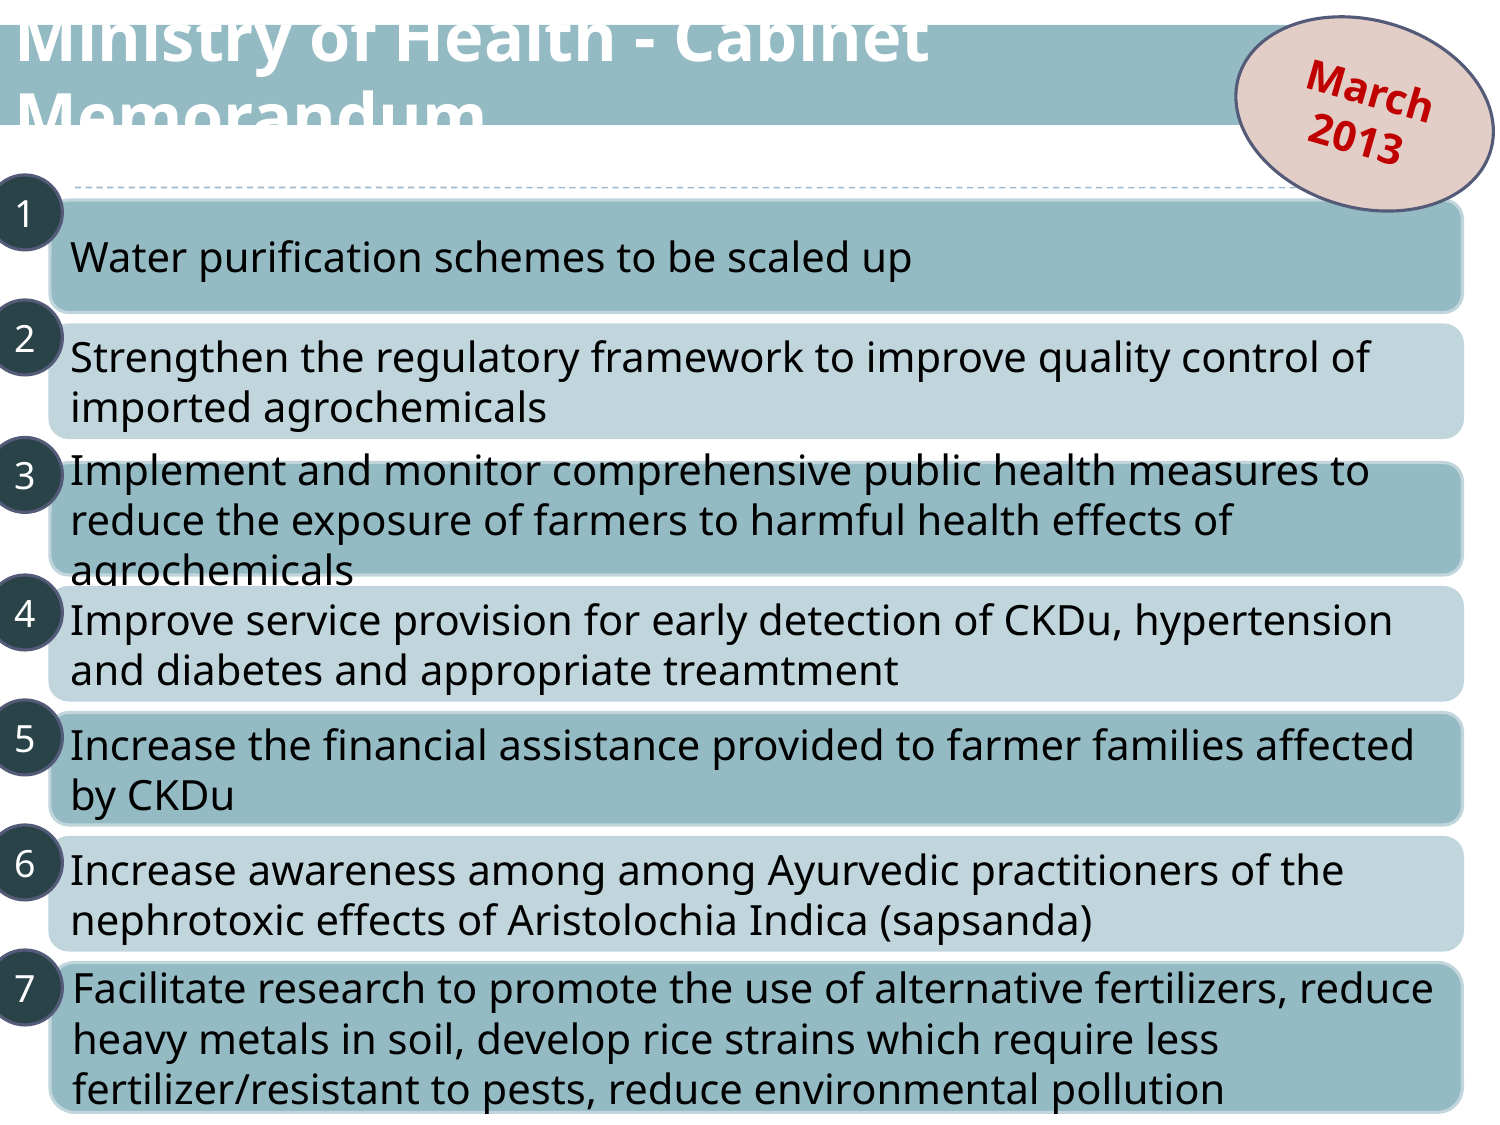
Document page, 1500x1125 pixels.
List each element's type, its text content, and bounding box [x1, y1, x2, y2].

text_box 3 [0, 435, 64, 514]
text_box 1 [0, 173, 64, 252]
text_box March 2013 [1234, 15, 1495, 213]
text_box Increase awareness among among Ayurvedic practitioners of the nephrotoxic effects of Aristolochia Indica (sapsanda) [48, 835, 1465, 952]
text_box Strengthen the regulatory framework to improve quality control of imported agrochemicals [48, 323, 1465, 440]
text_box 7 [0, 948, 64, 1027]
text_box 5 [0, 698, 64, 777]
text_box 2 [0, 298, 64, 377]
text_box Ministry of Health - Cabinet Memorandum [0, 24, 1288, 125]
text_box Facilitate research to promote the use of alternative fertilizers, reduce heavy metals in soil, develop rice strains which require less fertilizer/resistant to pests, reduce environmental pollution [48, 960, 1465, 1114]
text_box 6 [0, 823, 64, 902]
text_box Increase the financial assistance provided to farmer families affected by CKDu [48, 710, 1465, 827]
text_box Water purification schemes to be scaled up [48, 198, 1465, 315]
text_box Improve service provision for early detection of CKDu, hypertension and diabetes and appropriate treamtment [48, 585, 1465, 702]
text_box 4 [0, 573, 64, 652]
text_box Implement and monitor comprehensive public health measures to reduce the exposure of farmers to harmful health effects of agrochemicals [48, 460, 1465, 577]
